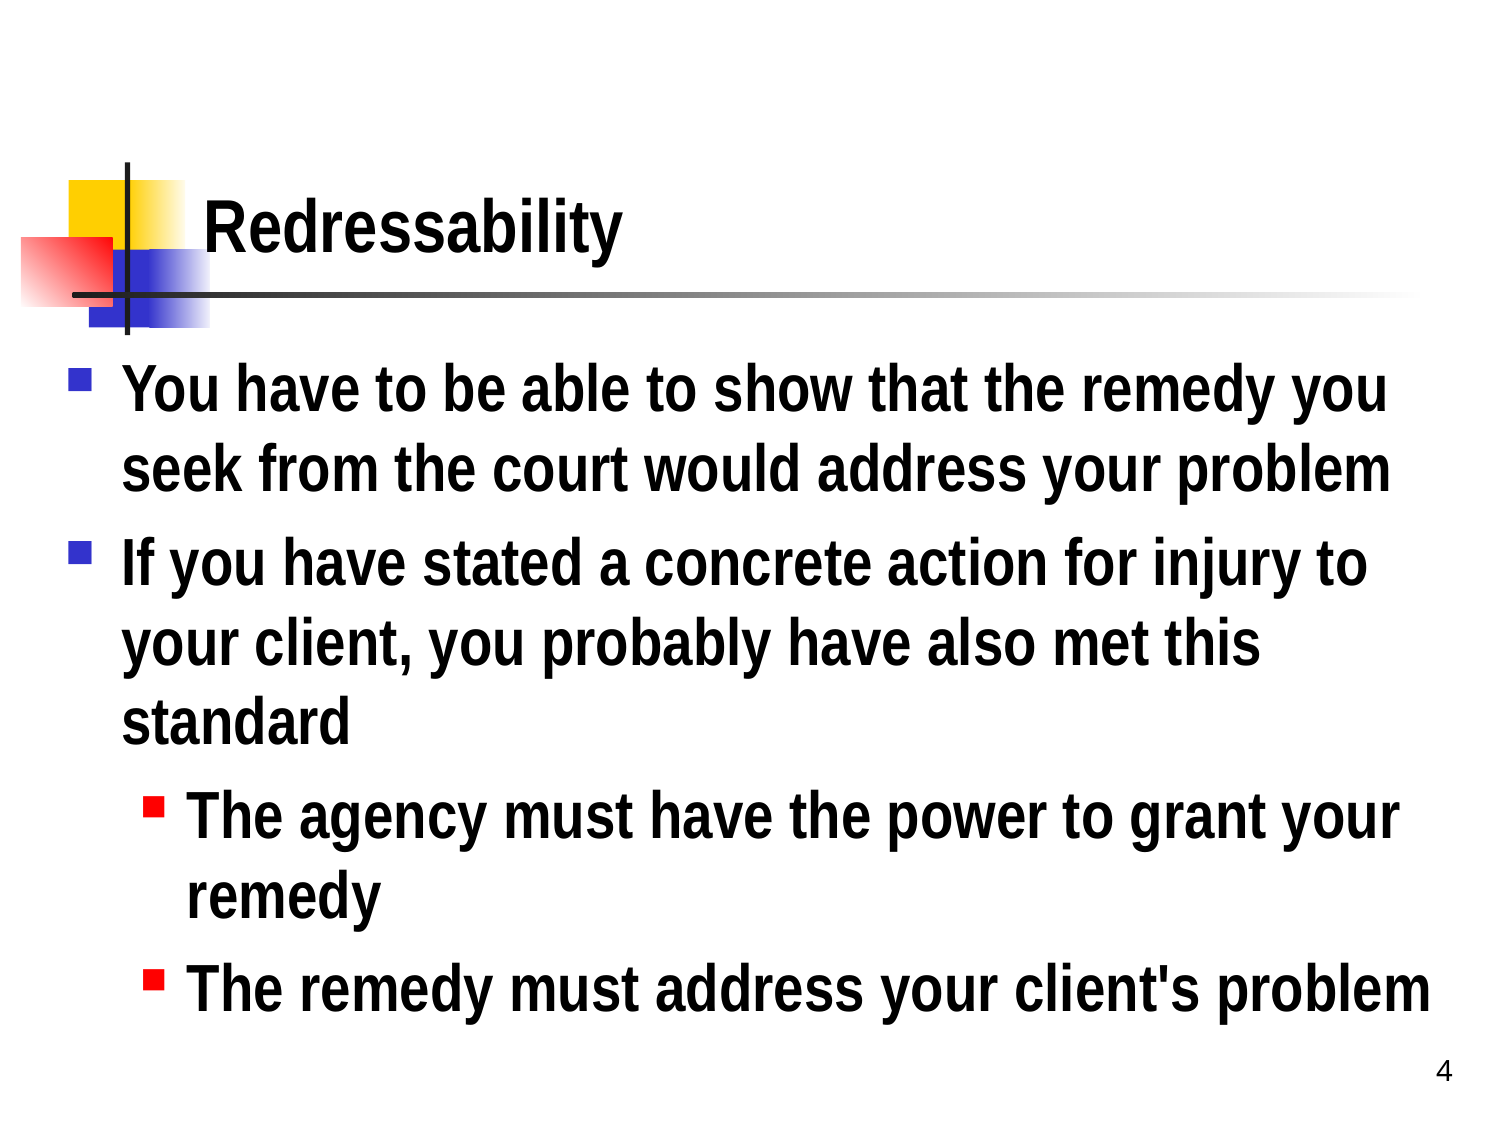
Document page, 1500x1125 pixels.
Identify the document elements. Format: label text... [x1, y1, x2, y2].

list You have to be able to show that the remedy you seek from the court would address your problem If you have stated a concrete action for injury to your client, you probably have also met this standard The agency must have the power to grant your remedy The remedy must address your client's problem [50, 337, 1450, 1075]
slide_number 4 [1155, 1024, 1468, 1100]
title Redressability [188, 35, 1468, 275]
